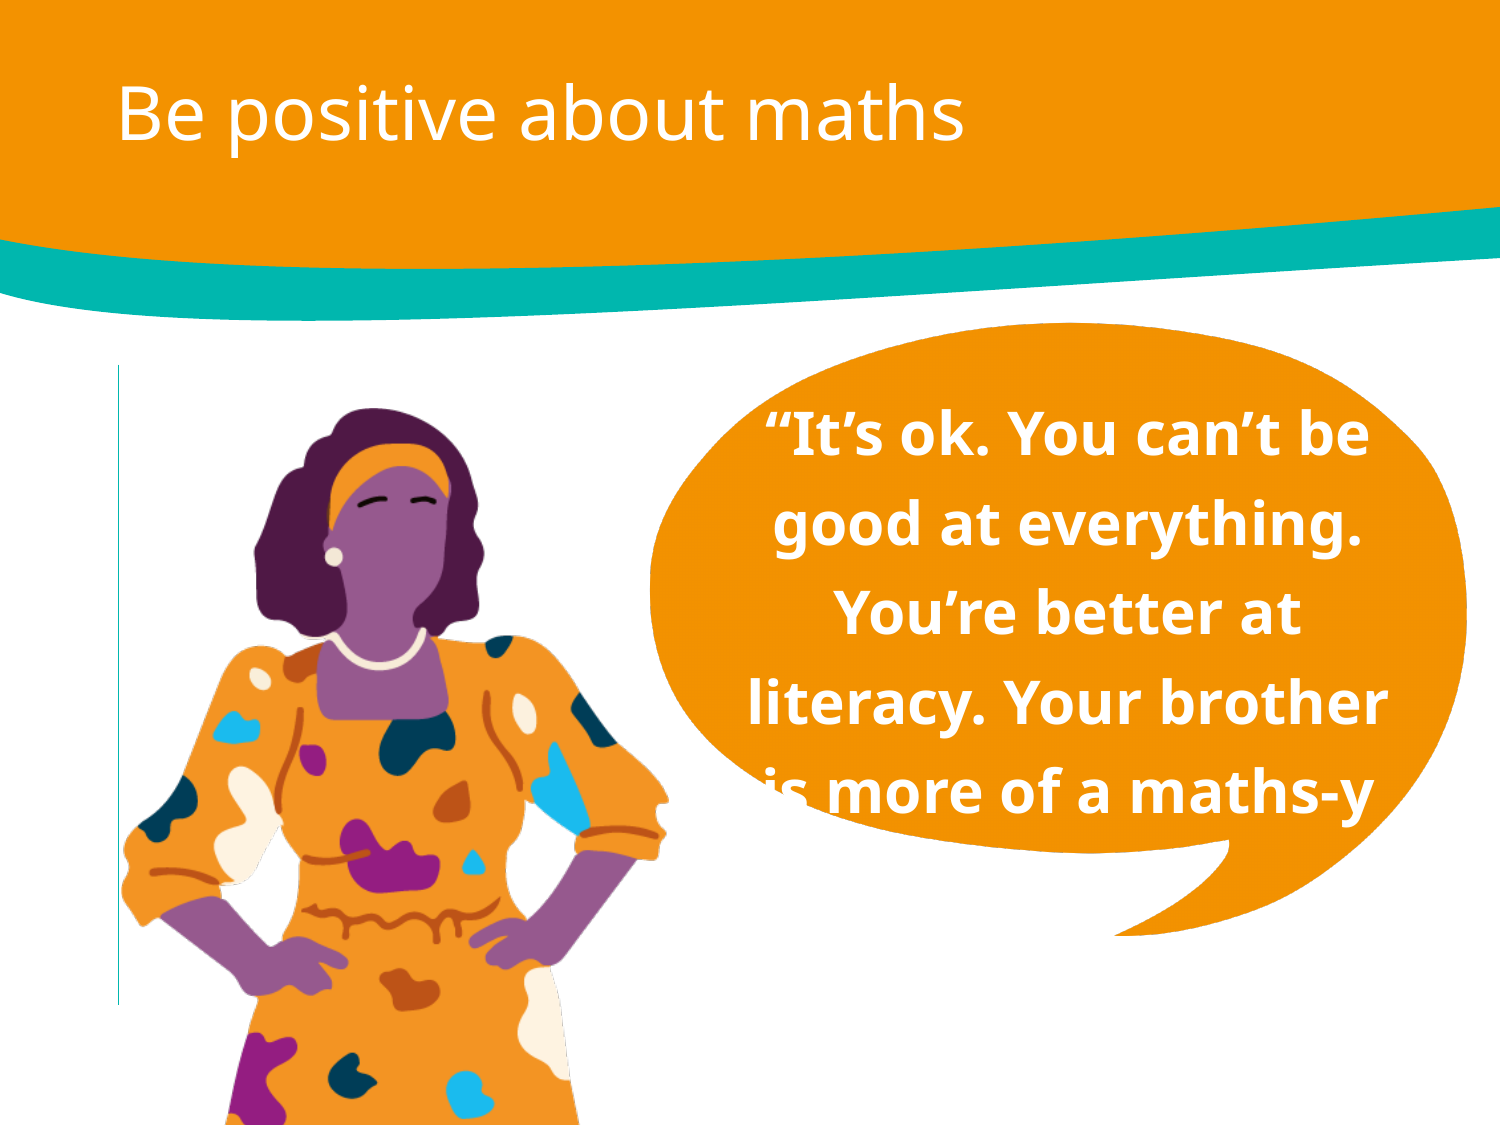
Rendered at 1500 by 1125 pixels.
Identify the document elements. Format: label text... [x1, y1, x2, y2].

list Be positive about maths [100, 67, 1411, 258]
picture [121, 316, 1469, 1125]
